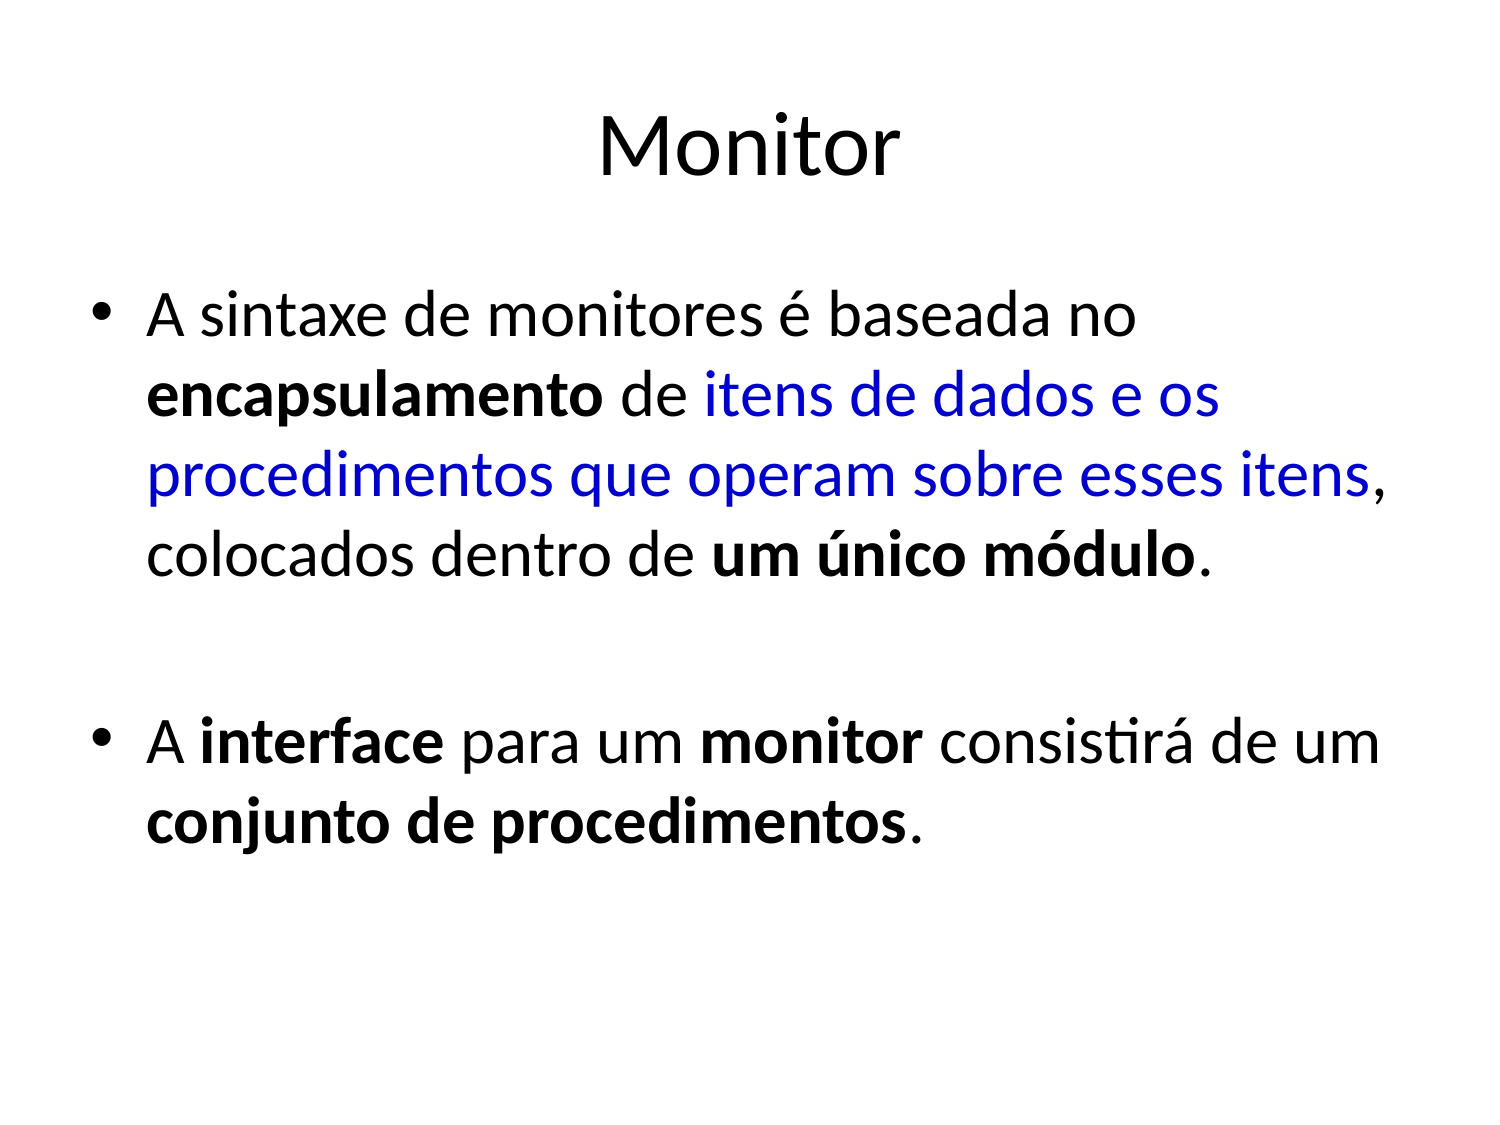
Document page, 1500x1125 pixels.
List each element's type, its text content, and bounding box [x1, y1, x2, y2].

list A sintaxe de monitores é baseada no encapsulamento de itens de dados e os procedimentos que operam sobre esses itens, colocados dentro de um único módulo. A interface para um monitor consistirá de um conjunto de procedimentos. [75, 262, 1425, 1005]
title Monitor [75, 45, 1425, 233]
